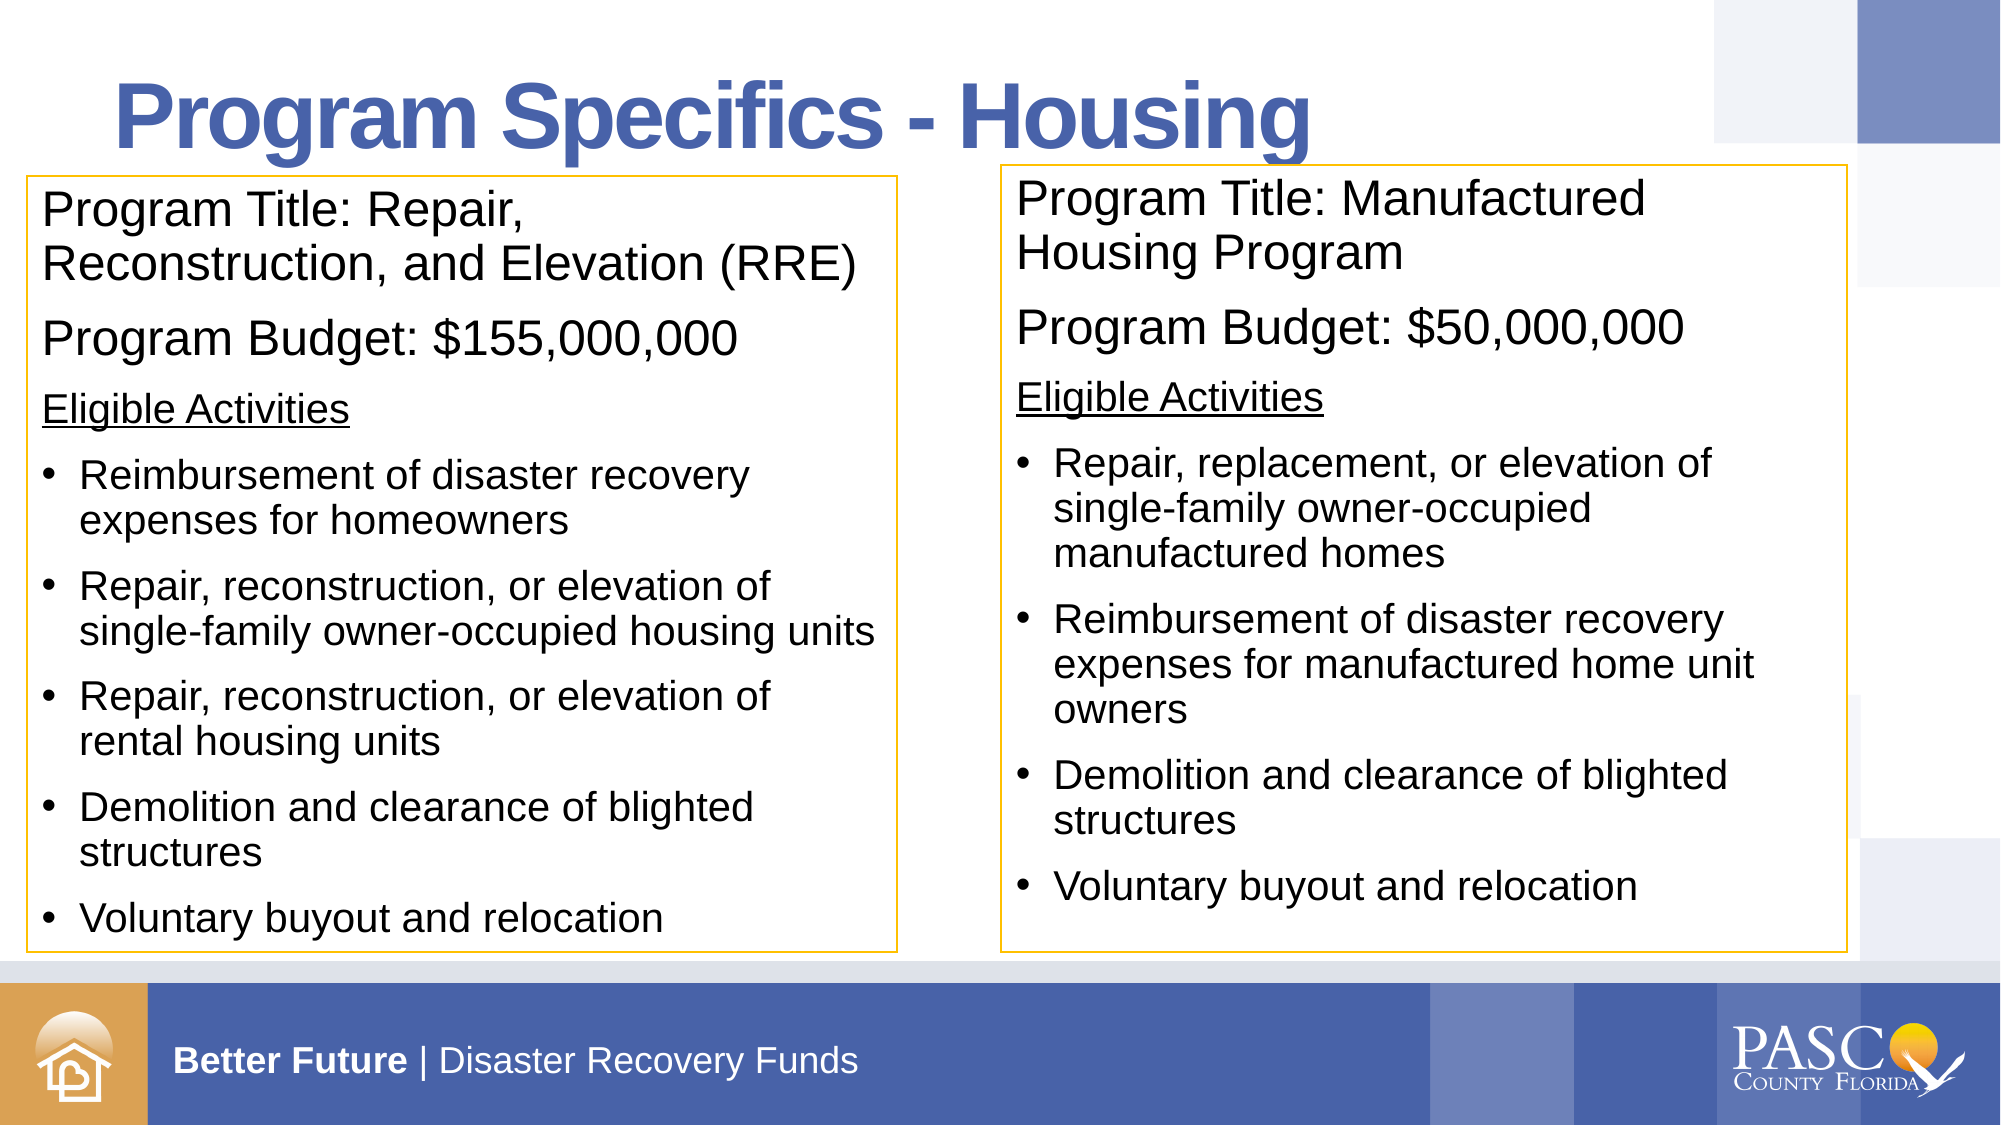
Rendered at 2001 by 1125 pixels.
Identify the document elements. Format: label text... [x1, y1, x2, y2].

list Program Title: Manufactured Housing Program Program Budget: $50,000,000 Eligible Activities Repair, replacement, or elevation of single-family owner-occupied manufactured homes Reimbursement of disaster recovery expenses for manufactured home unit owners Demolition and clearance of blighted structures Voluntary buyout and relocation [1000, 164, 1848, 953]
picture [0, 0, 2001, 1125]
list Program Title: Repair, Reconstruction, and Elevation (RRE) Program Budget: $155,000,000 Eligible Activities Reimbursement of disaster recovery expenses for homeowners Repair, reconstruction, or elevation of single-family owner-occupied housing units Repair, reconstruction, or elevation of rental housing units Demolition and clearance of blighted structures Voluntary buyout and relocation [26, 175, 898, 953]
title Program Specifics - Housing [98, 59, 1863, 278]
